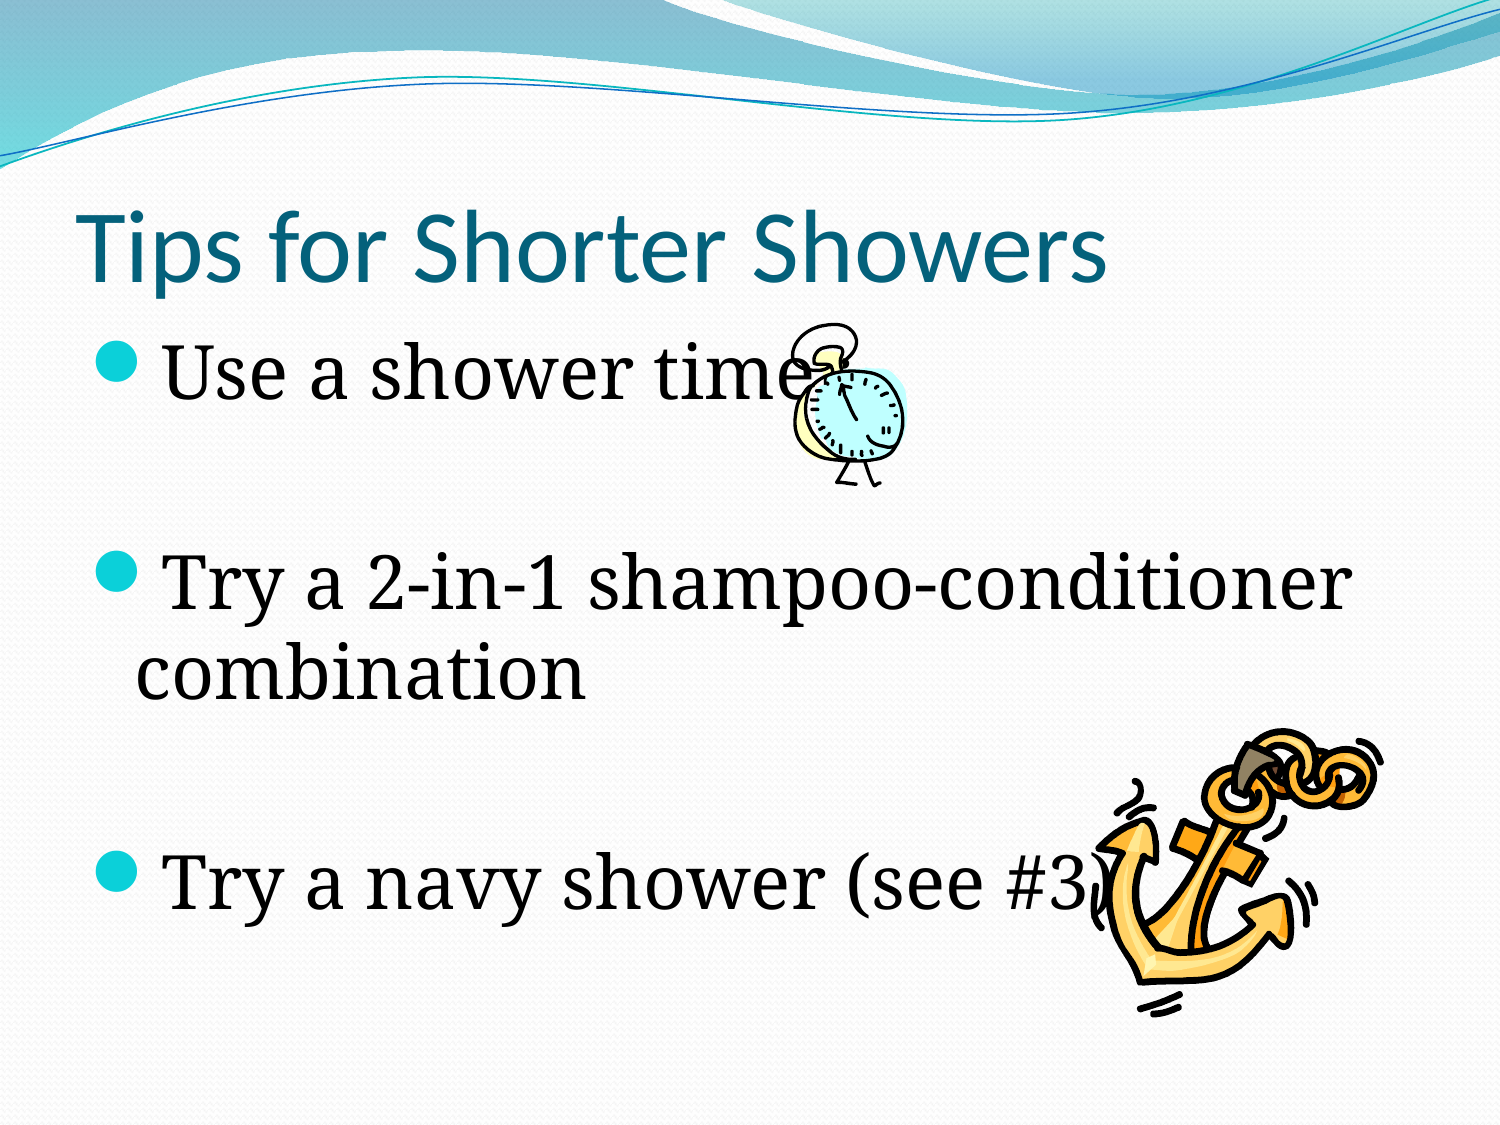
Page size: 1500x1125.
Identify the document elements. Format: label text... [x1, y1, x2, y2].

title Tips for Shorter Showers [75, 115, 1425, 303]
list Use a shower timer Try a 2-in-1 shampoo-conditioner combination Try a navy shower (see #3) [75, 317, 1425, 1038]
picture [789, 320, 910, 488]
picture [1087, 724, 1388, 1021]
